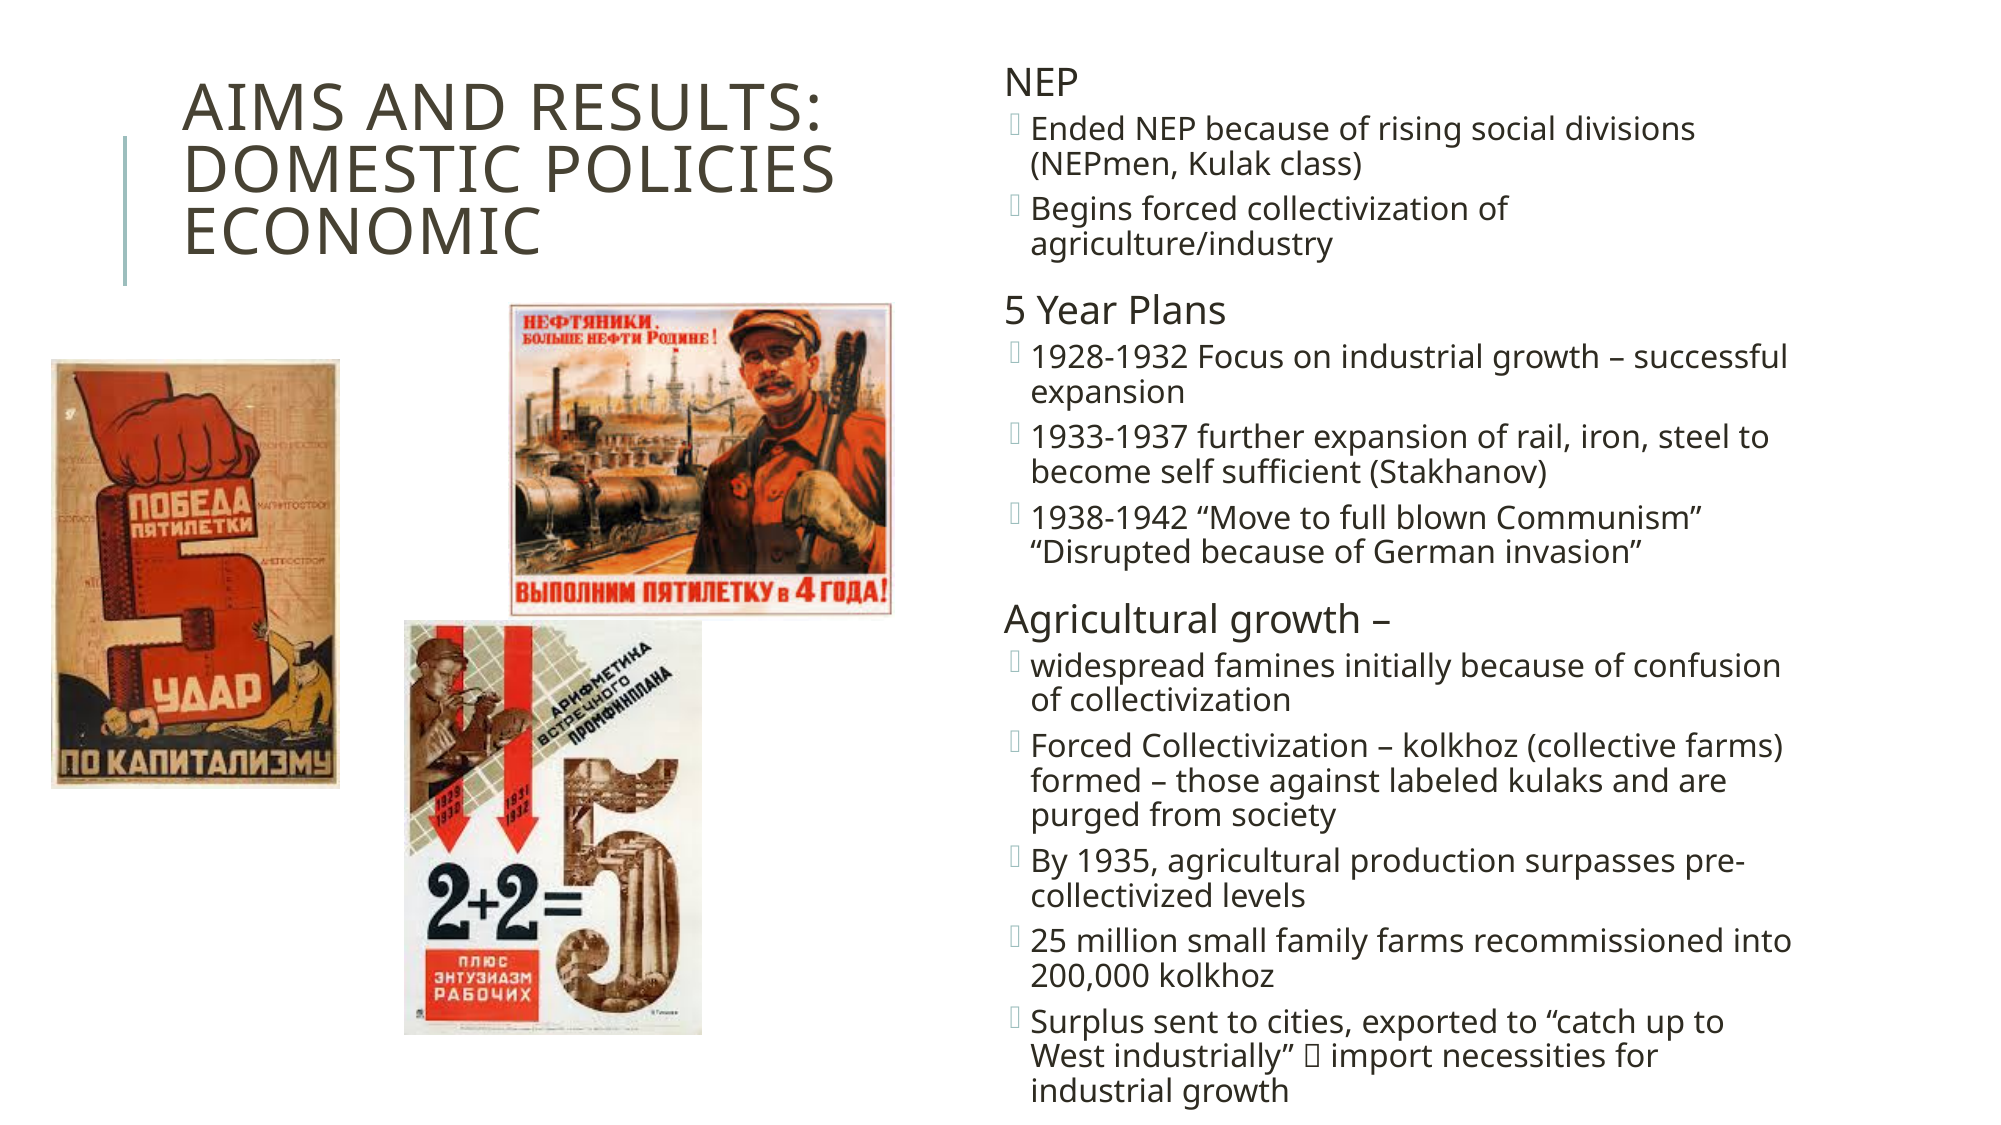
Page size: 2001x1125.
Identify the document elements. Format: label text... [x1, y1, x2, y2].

picture [404, 301, 895, 1036]
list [51, 359, 340, 789]
title Aims and Results: Domestic Policies Economic [168, 71, 982, 277]
list NEP Ended NEP because of rising social divisions (NEPmen, Kulak class) Begins forced collectivization of agriculture/industry 5 Year Plans 1928-1932 Focus on industrial growth – successful expansion 1933-1937 further expansion of rail, iron, steel to become self sufficient (Stakhanov) 1938-1942 “Move to full blown Communism” “Disrupted because of German invasion” Agricultural growth – widespread famines initially because of confusion of collectivization Forced Collectivization – kolkhoz (collective farms) formed – those against labeled kulaks and are purged from society By 1935, agricultural production surpasses pre-collectivized levels 25 million small family farms recommissioned into 200,000 kolkhoz Surplus sent to cities, exported to “catch up to West industrially”  import necessities for industrial growth [982, 55, 1807, 1125]
